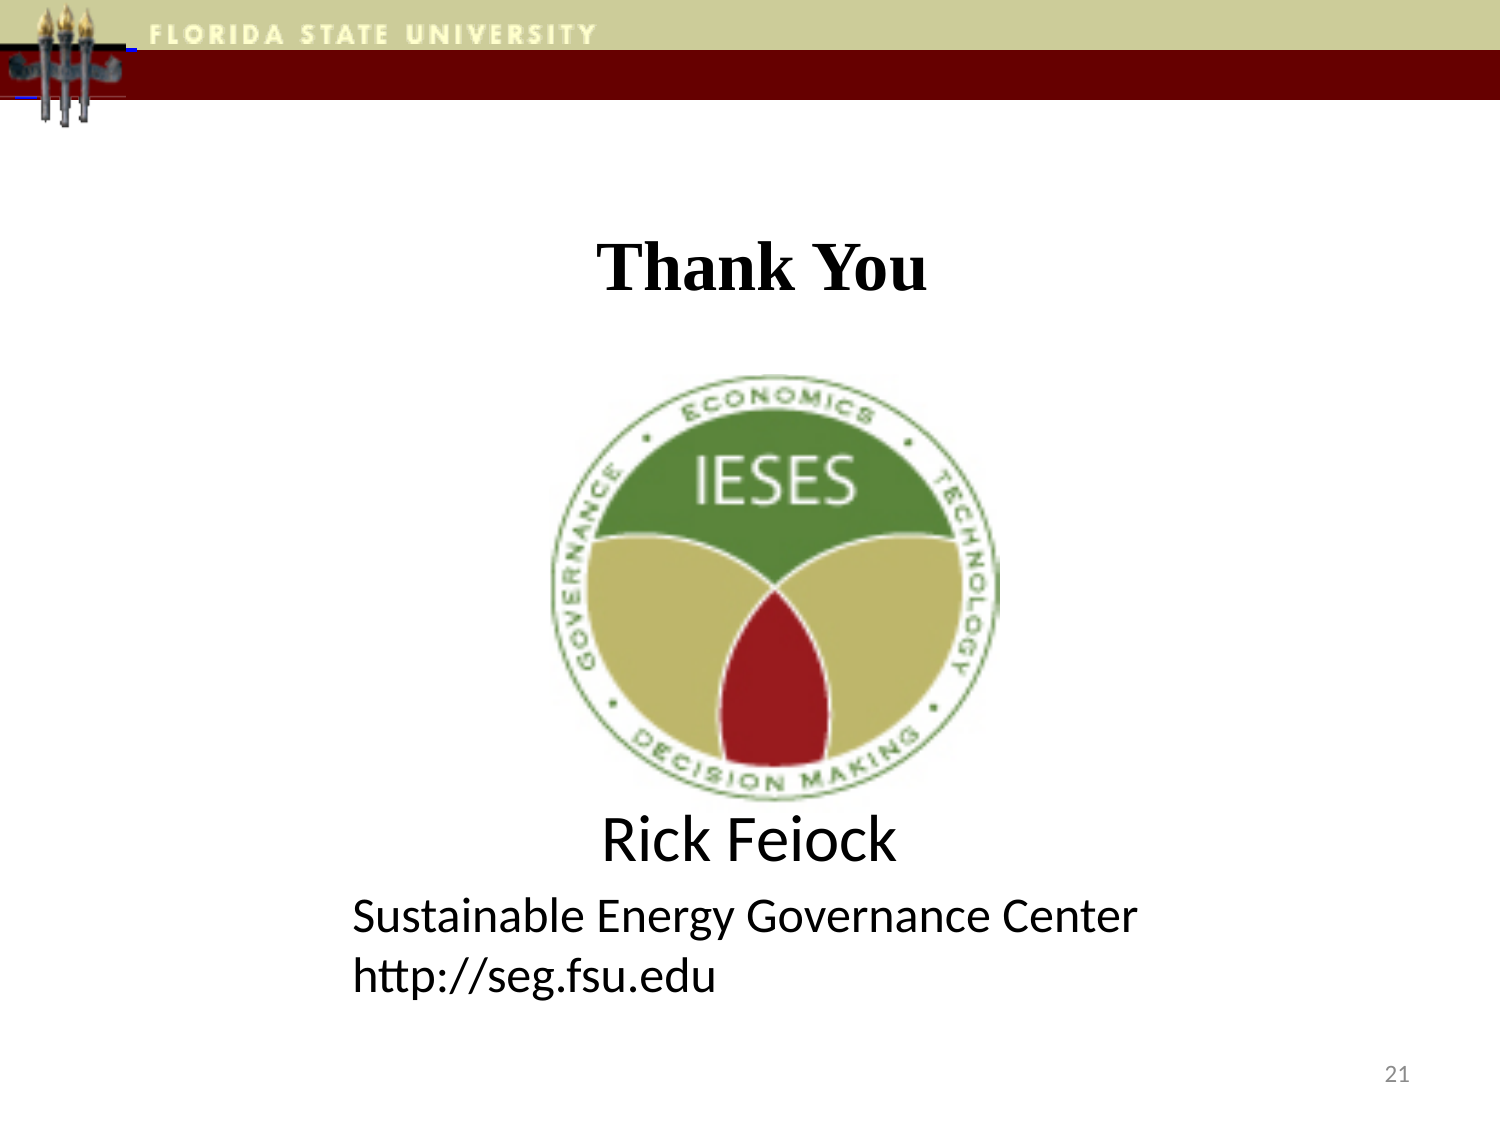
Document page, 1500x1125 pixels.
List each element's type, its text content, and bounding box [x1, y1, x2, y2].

text_box Sustainable Energy Governance Center http://seg.fsu.edu [337, 874, 1388, 1055]
subtitle Rick Feiock [225, 787, 1275, 1038]
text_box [127, 0, 1500, 51]
picture [149, 24, 597, 44]
slide_number 21 [1074, 1042, 1425, 1103]
title Thank You [125, 224, 1400, 313]
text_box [130, 58, 1500, 101]
picture [549, 374, 1001, 813]
picture [0, 0, 126, 138]
